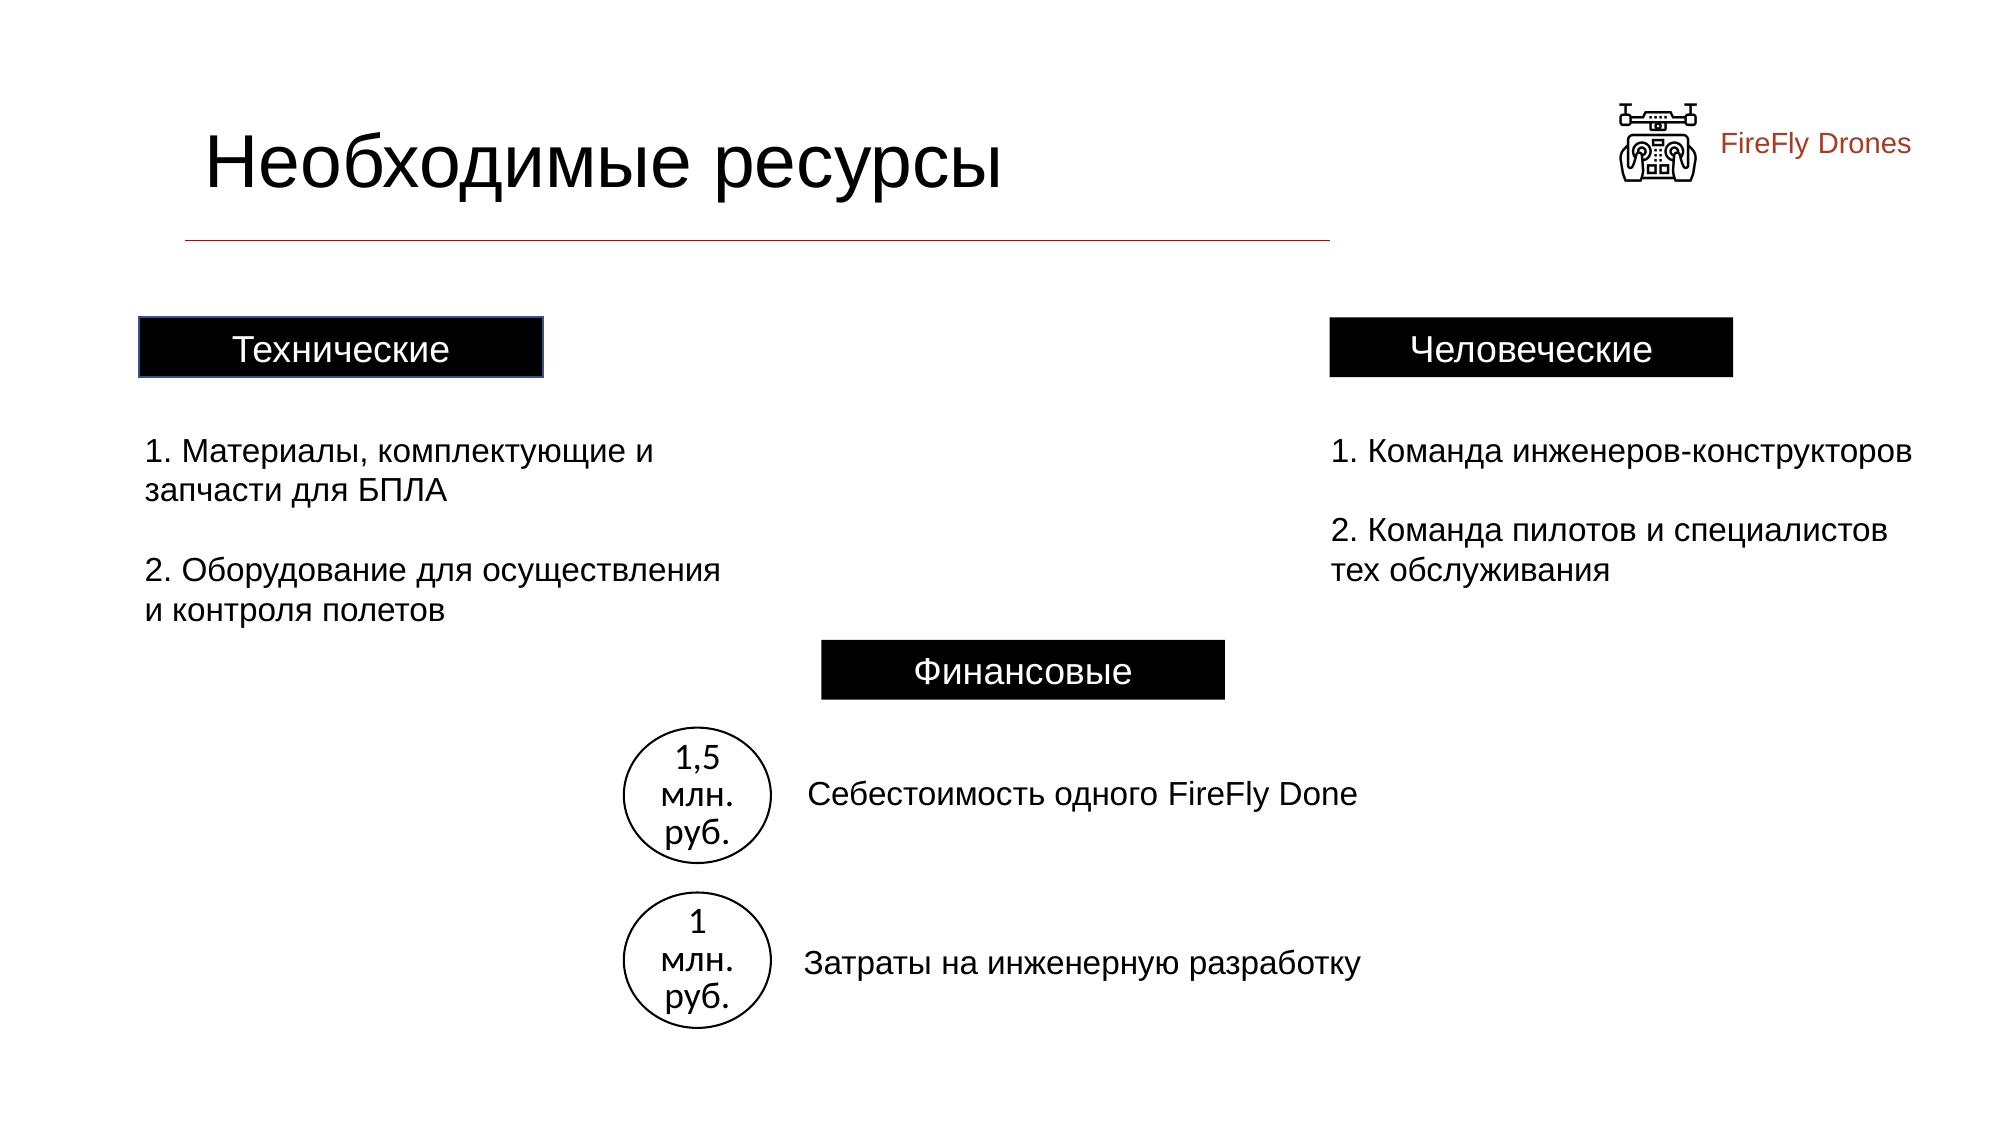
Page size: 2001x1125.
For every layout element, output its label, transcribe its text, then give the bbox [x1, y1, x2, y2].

text_box Человеческие [1329, 316, 1734, 378]
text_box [1618, 102, 1947, 183]
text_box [623, 727, 1789, 1028]
text_box Технические [138, 316, 544, 378]
text_box 1. Материалы, комплектующие и запчасти для БПЛА 2. Оборудование для осуществления и контроля полетов [129, 421, 751, 681]
text_box Финансовые [820, 639, 1226, 701]
text_box 1. Команда инженеров-конструкторов 2. Команда пилотов и специалистов тех обслуживания [1316, 421, 1961, 596]
text_box Необходимые ресурсы [189, 104, 1020, 210]
